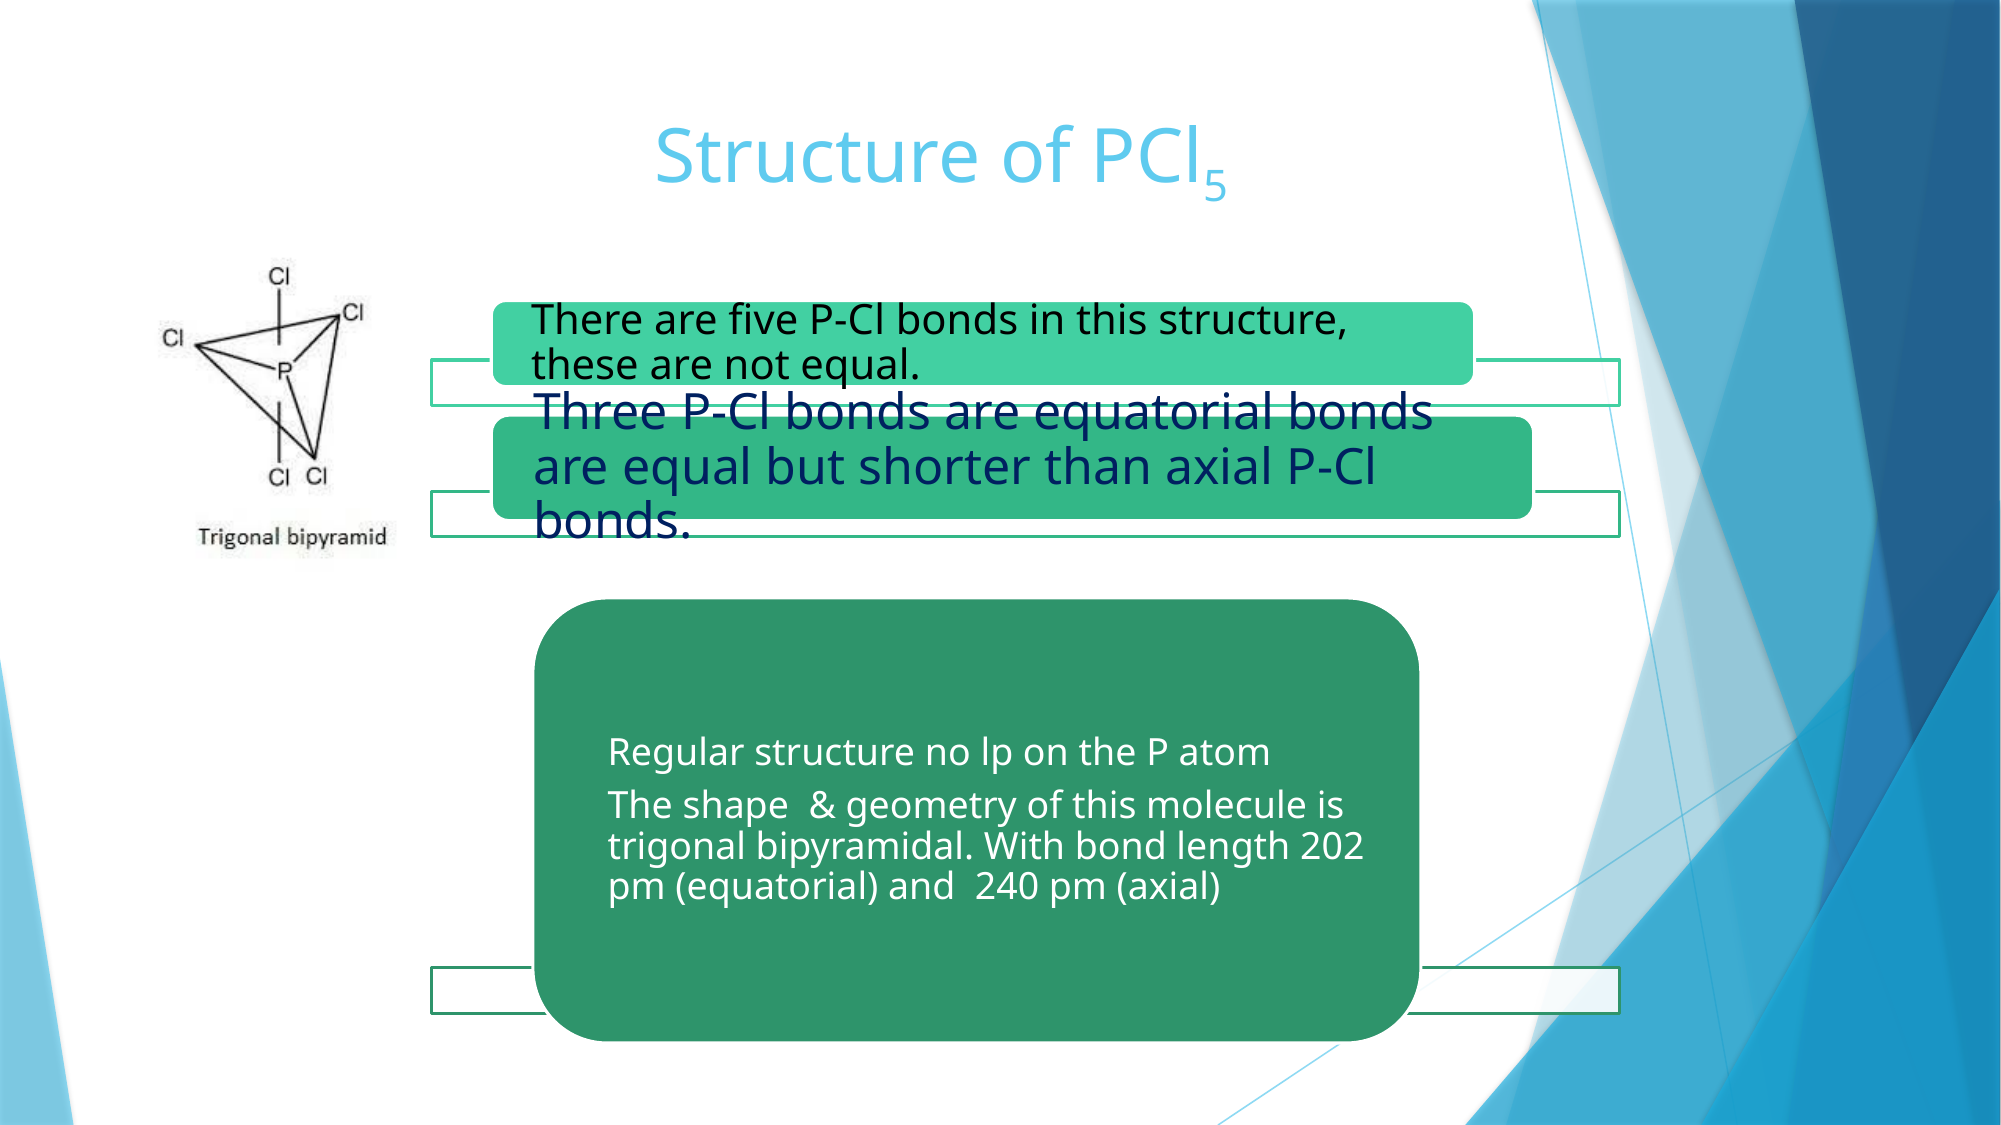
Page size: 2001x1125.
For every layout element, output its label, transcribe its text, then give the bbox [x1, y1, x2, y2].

title Structure of PCl5 [111, 99, 1522, 317]
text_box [431, 270, 1620, 1044]
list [145, 207, 418, 591]
